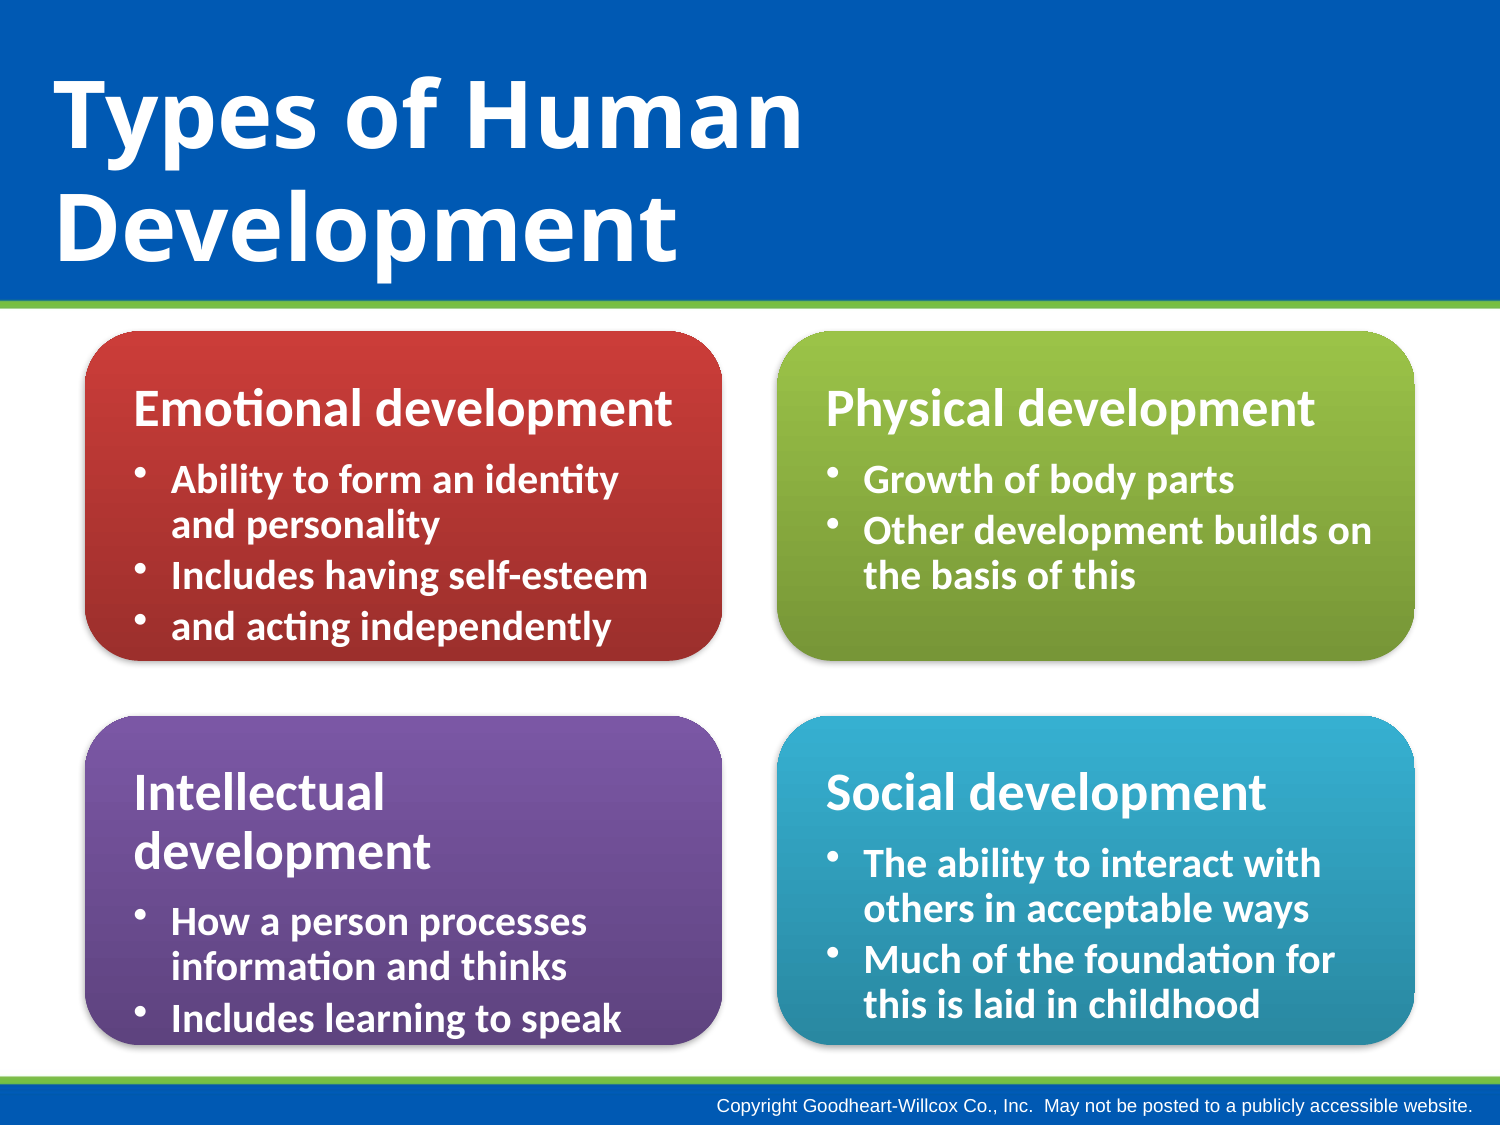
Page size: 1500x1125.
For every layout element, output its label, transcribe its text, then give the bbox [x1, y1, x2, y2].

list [37, 331, 1463, 1046]
picture [0, 0, 1500, 1125]
title Types of Human Development [37, 39, 1463, 288]
